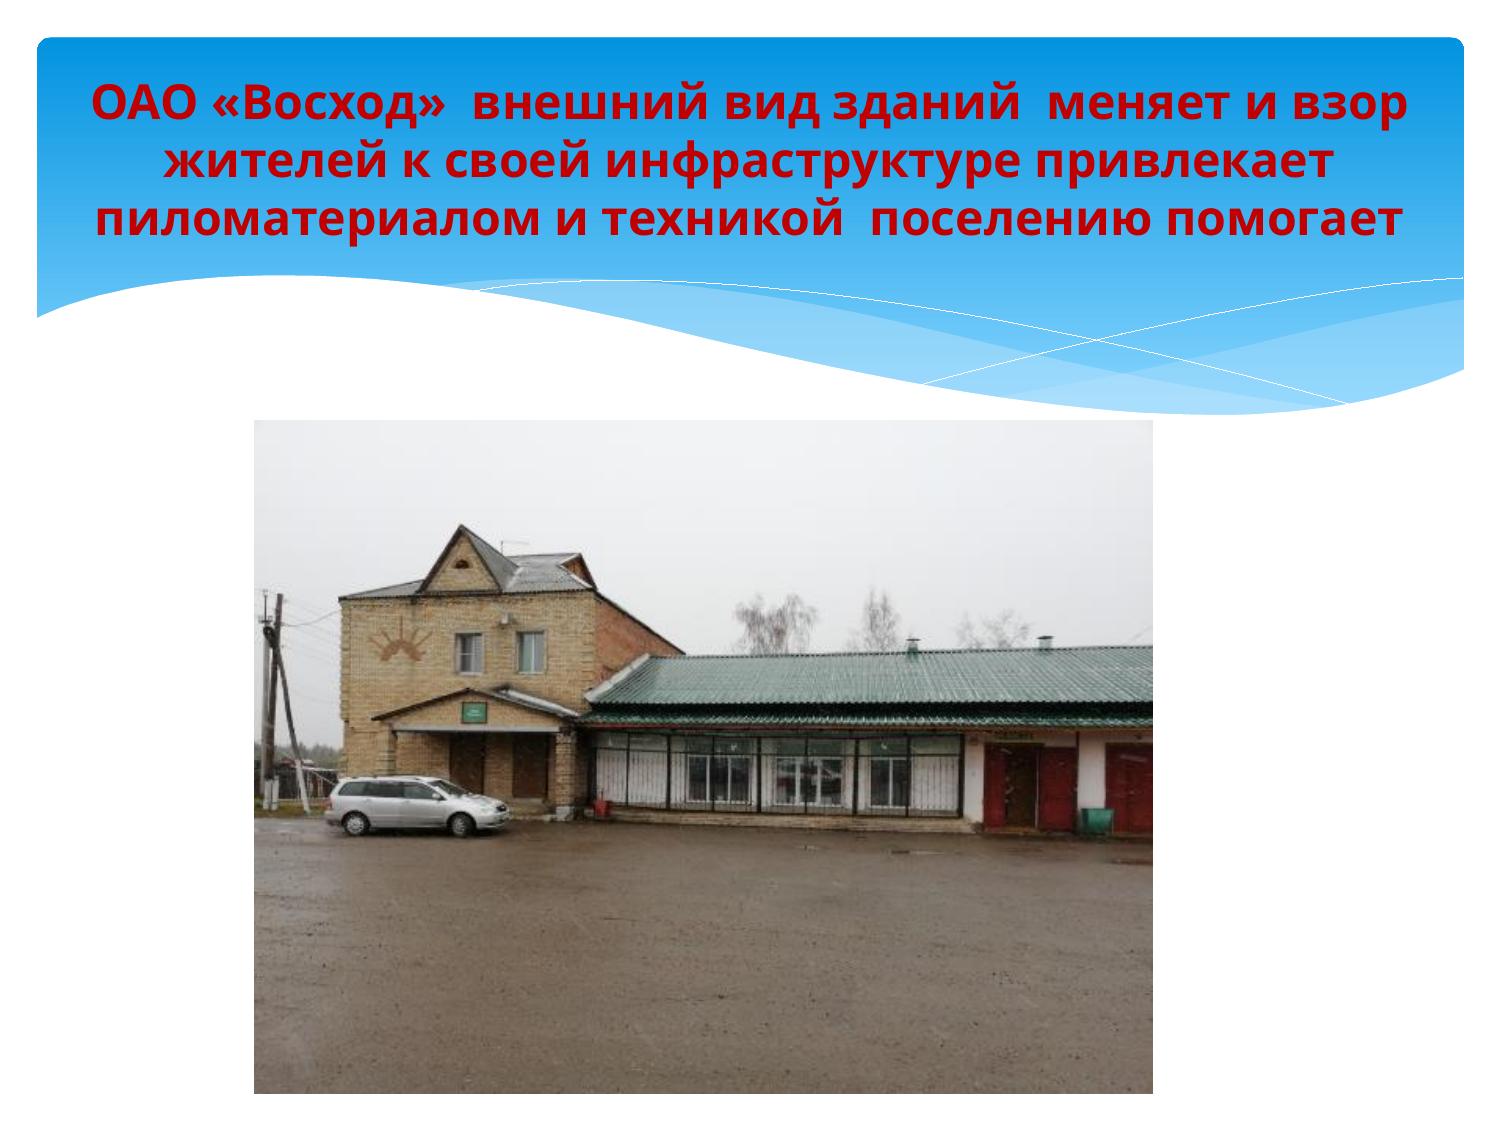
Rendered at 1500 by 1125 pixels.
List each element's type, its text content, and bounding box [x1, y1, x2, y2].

title ОАО «Восход» внешний вид зданий меняет и взор жителей к своей инфраструктуре привлекает пиломатериалом и техникой поселению помогает [75, 55, 1425, 261]
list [254, 420, 1153, 1095]
